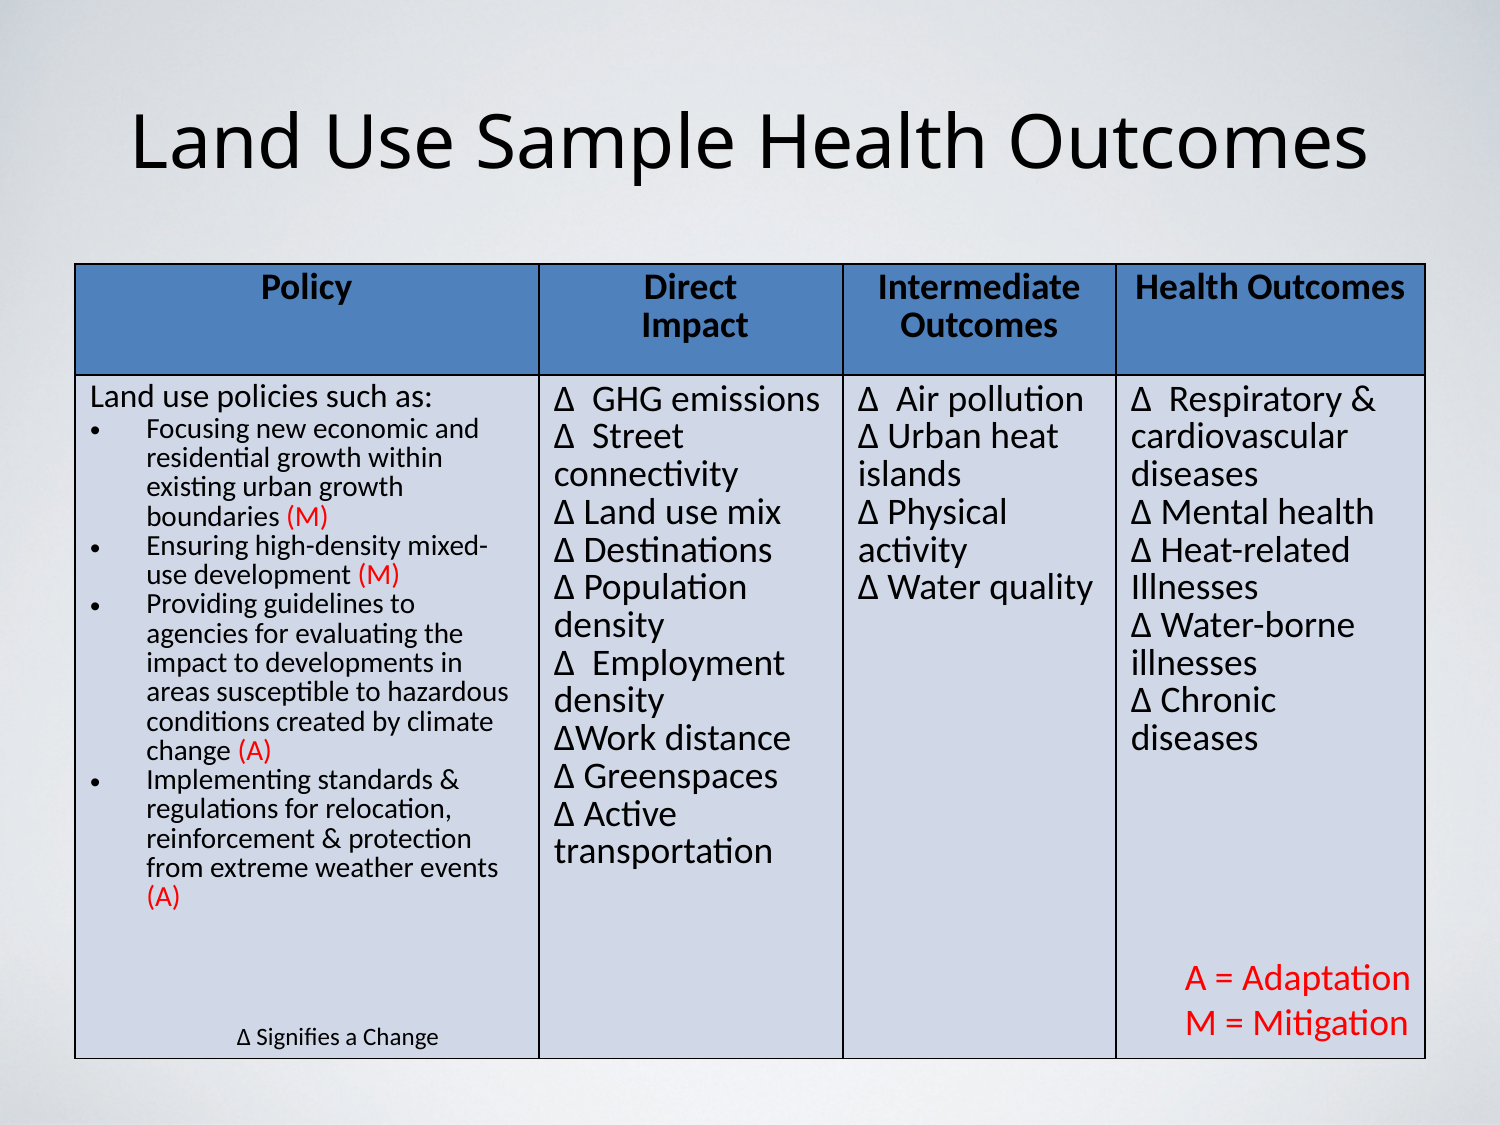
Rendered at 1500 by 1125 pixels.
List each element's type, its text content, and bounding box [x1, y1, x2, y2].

table_header Policy [76, 265, 538, 374]
table_header Intermediate Outcomes [844, 265, 1115, 374]
table_cell ∆ Air pollution ∆ Urban heat islands ∆ Physical activity ∆ Water quality [844, 376, 1115, 1058]
table_cell Land use policies such as: Focusing new economic and residential growth within existing urban growth boundaries (M) Ensuring high-density mixed-use development (M) Providing guidelines to agencies for evaluating the impact to developments in areas susceptible to hazardous conditions created by climate change (A) Implementing standards & regulations for relocation, reinforcement & protection from extreme weather events (A) [76, 376, 538, 1058]
table_cell ∆ Respiratory & cardiovascular diseases ∆ Mental health ∆ Heat-related Illnesses ∆ Water-borne illnesses ∆ Chronic diseases [1117, 376, 1424, 1058]
text_box A = Adaptation M = Mitigation [1170, 945, 1427, 1051]
table_header Direct Impact [540, 265, 842, 374]
text_box ∆ Signifies a Change [222, 1013, 455, 1058]
title Land Use Sample Health Outcomes [75, 45, 1425, 233]
table_header Health Outcomes [1117, 265, 1424, 374]
picture [0, 0, 1500, 1125]
table_cell ∆ GHG emissions ∆ Street connectivity ∆ Land use mix ∆ Destinations ∆ Population density ∆ Employment density ∆Work distance ∆ Greenspaces ∆ Active transportation [540, 376, 842, 1058]
